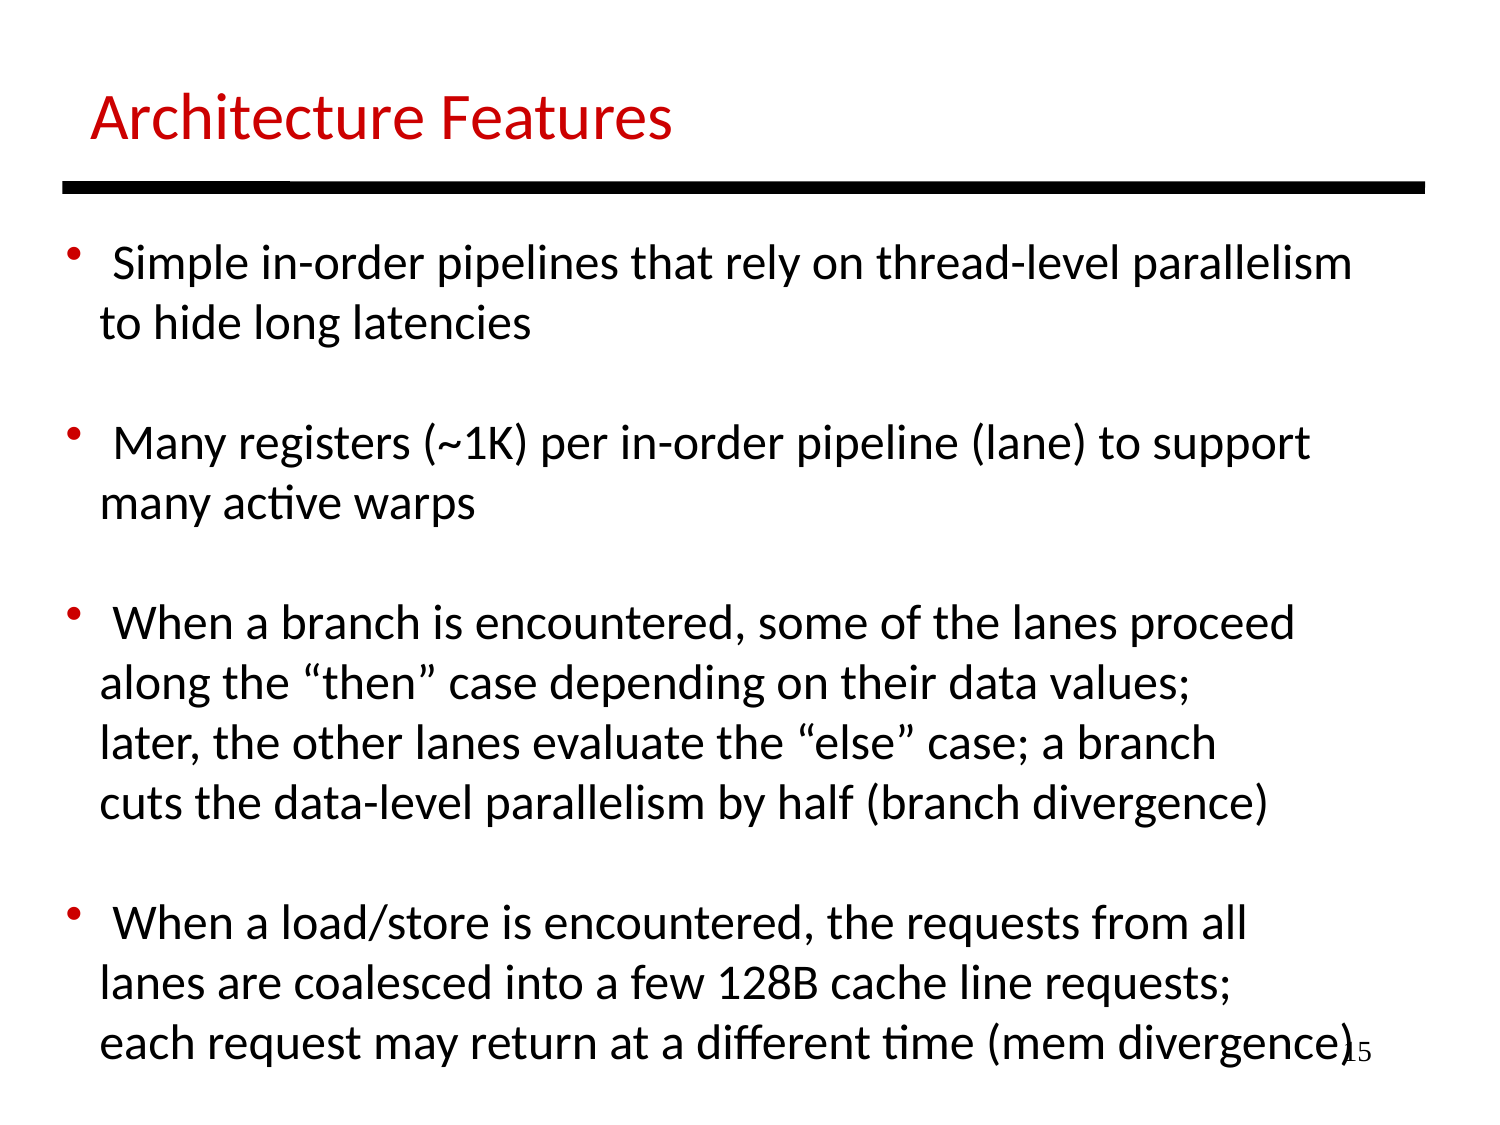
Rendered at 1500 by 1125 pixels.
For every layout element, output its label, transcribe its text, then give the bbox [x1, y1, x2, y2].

text_box Architecture Features [75, 65, 689, 160]
text_box Simple in-order pipelines that rely on thread-level parallelism to hide long latencies Many registers (~1K) per in-order pipeline (lane) to support many active warps When a branch is encountered, some of the lanes proceed along the “then” case depending on their data values; later, the other lanes evaluate the “else” case; a branch cuts the data-level parallelism by half (branch divergence) When a load/store is encountered, the requests from all lanes are coalesced into a few 128B cache line requests; each request may return at a different time (mem divergence) [50, 222, 1371, 1077]
slide_number 15 [1074, 1025, 1388, 1100]
